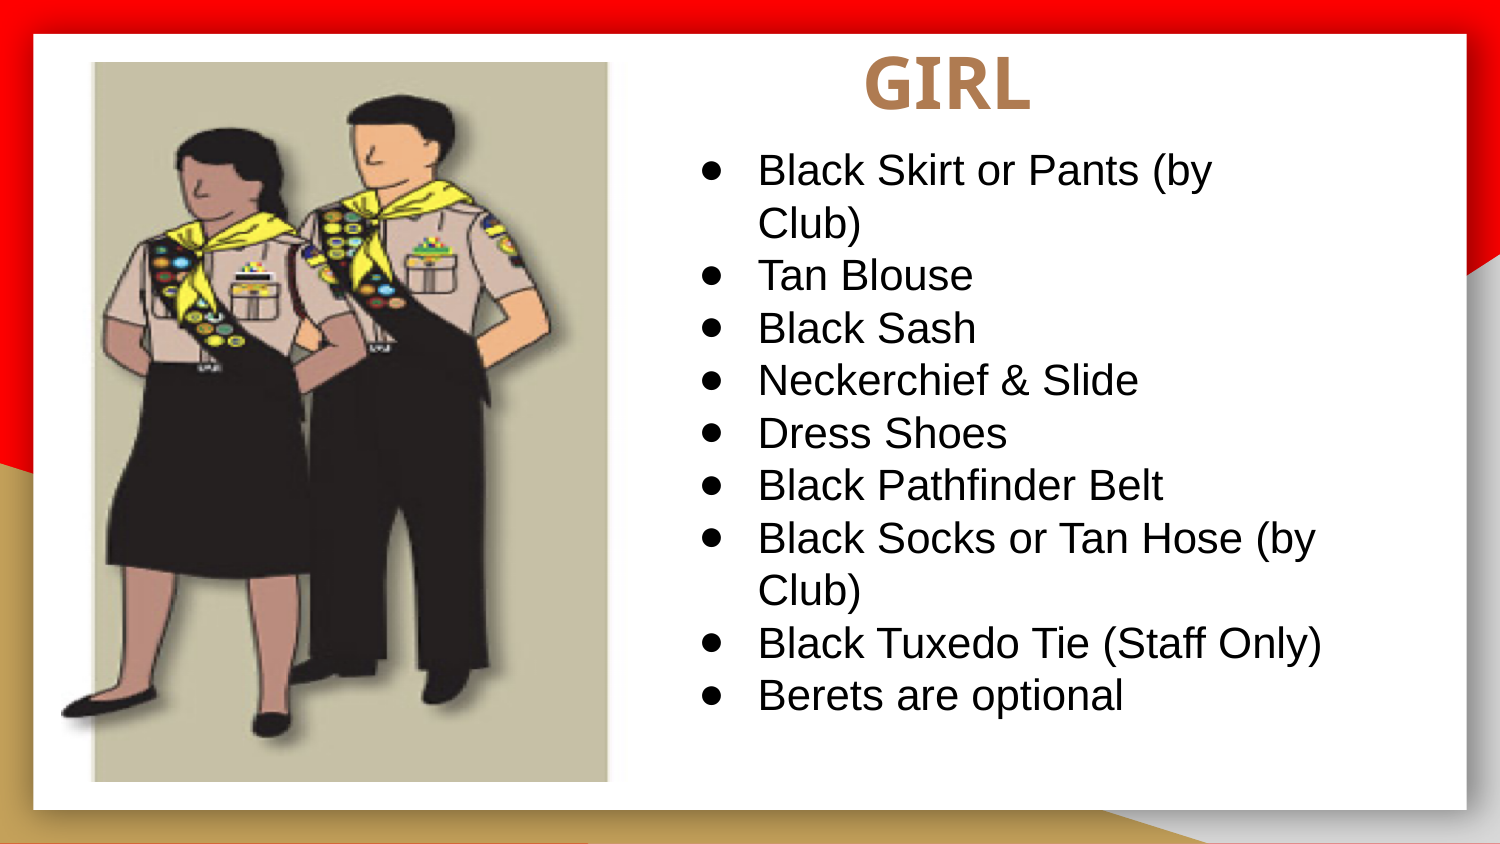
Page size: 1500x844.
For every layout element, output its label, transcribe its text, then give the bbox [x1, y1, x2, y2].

title GIRL [847, 21, 1207, 126]
picture [60, 62, 628, 782]
text_box Black Skirt or Pants (by Club) Tan Blouse Black Sash Neckerchief & Slide Dress Shoes Black Pathfinder Belt Black Socks or Tan Hose (by Club) Black Tuxedo Tie (Staff Only) Berets are optional [667, 126, 1344, 787]
